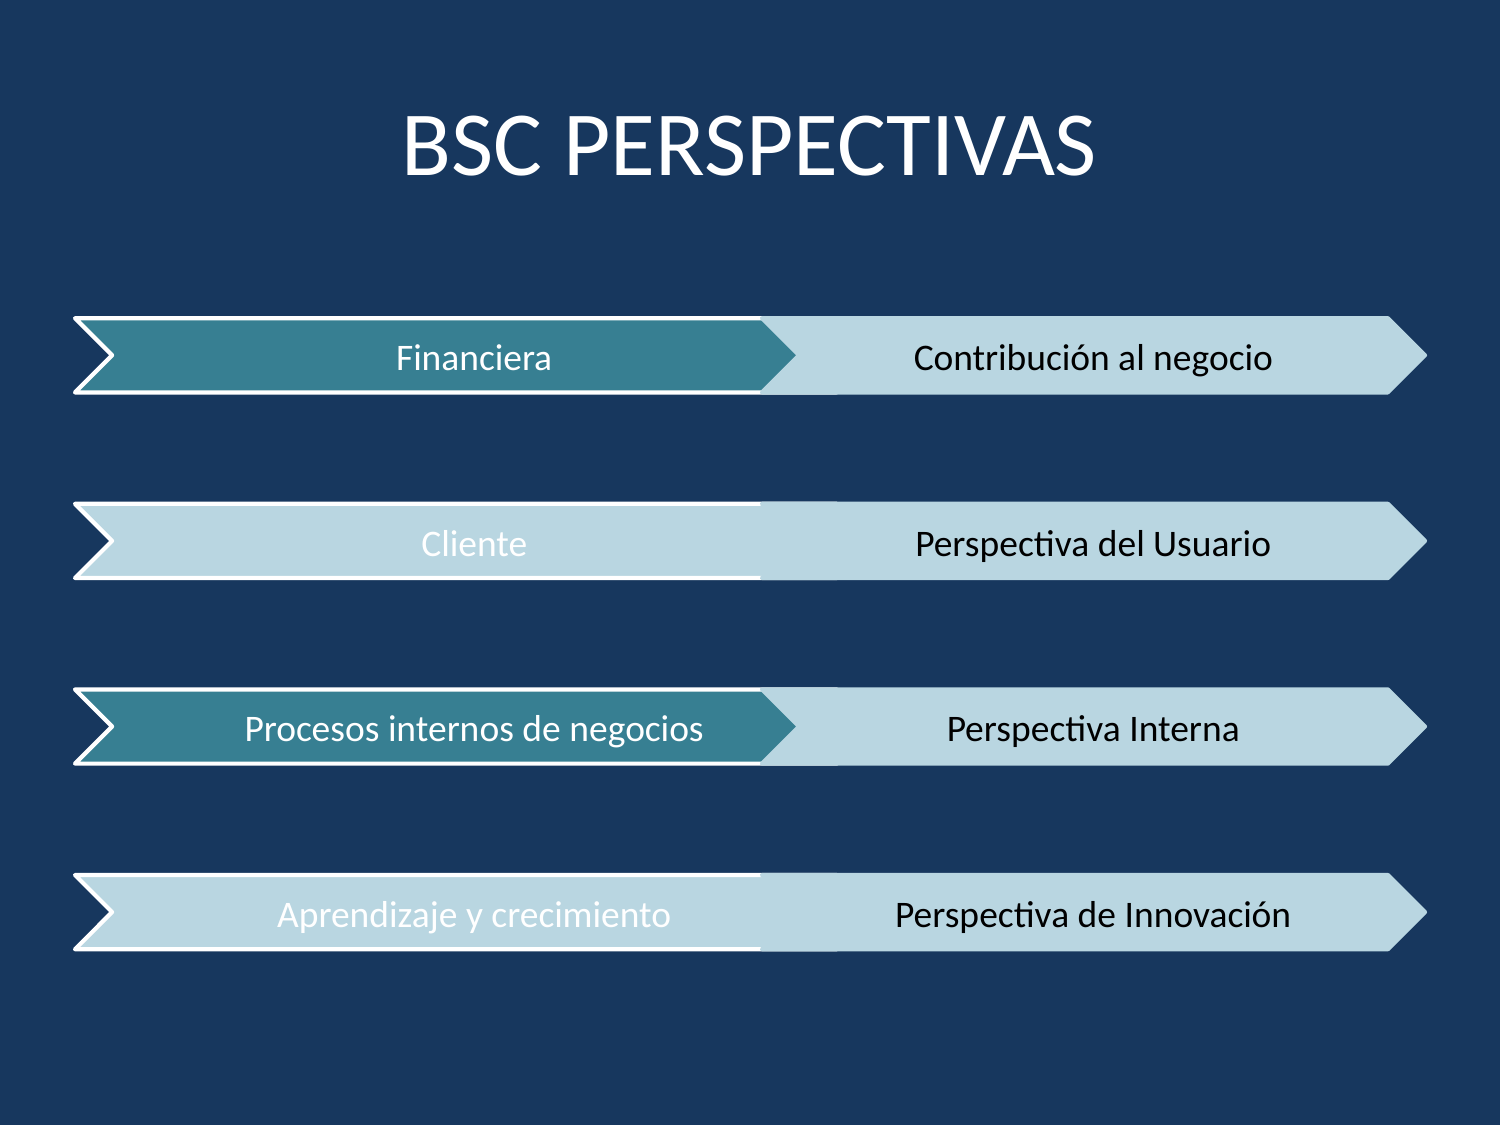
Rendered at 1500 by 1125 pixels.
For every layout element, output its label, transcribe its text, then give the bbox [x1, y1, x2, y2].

title BSC PERSPECTIVAS [75, 45, 1425, 233]
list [74, 262, 1426, 1006]
